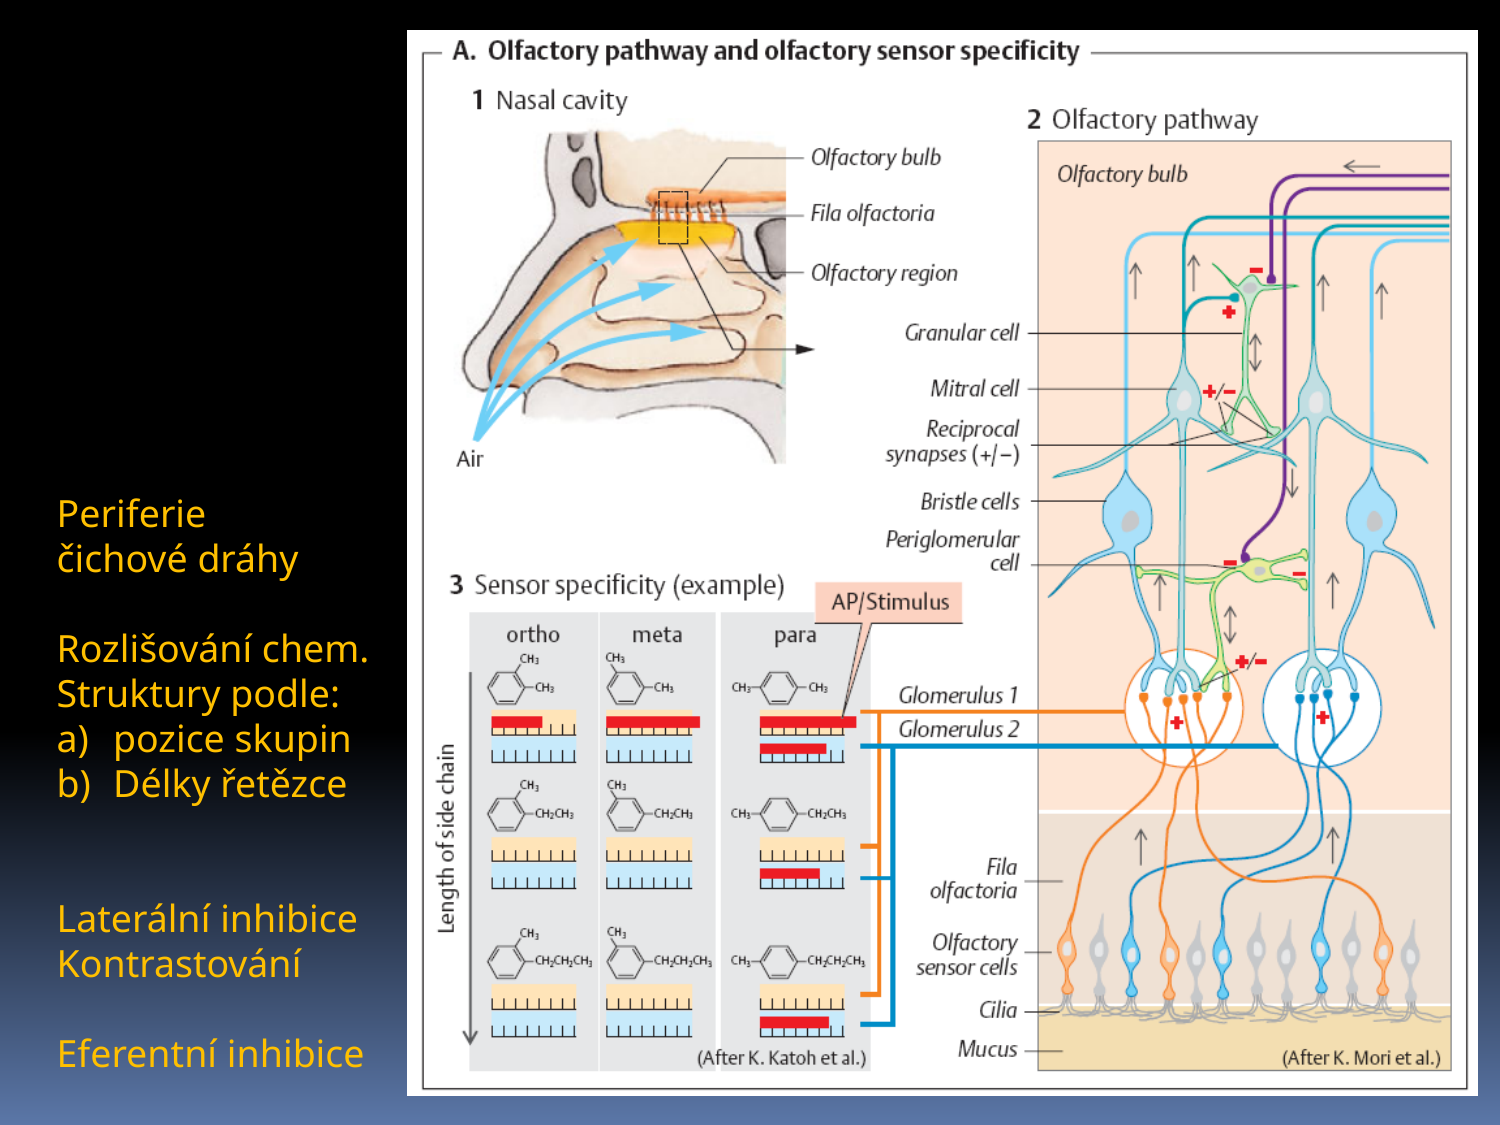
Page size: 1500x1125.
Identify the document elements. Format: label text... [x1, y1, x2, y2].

text_box Periferie čichové dráhy Rozlišování chem. Struktury podle: pozice skupin Délky řetězce Laterální inhibice Kontrastování Eferentní inhibice [41, 482, 385, 1082]
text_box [407, 30, 1477, 1095]
